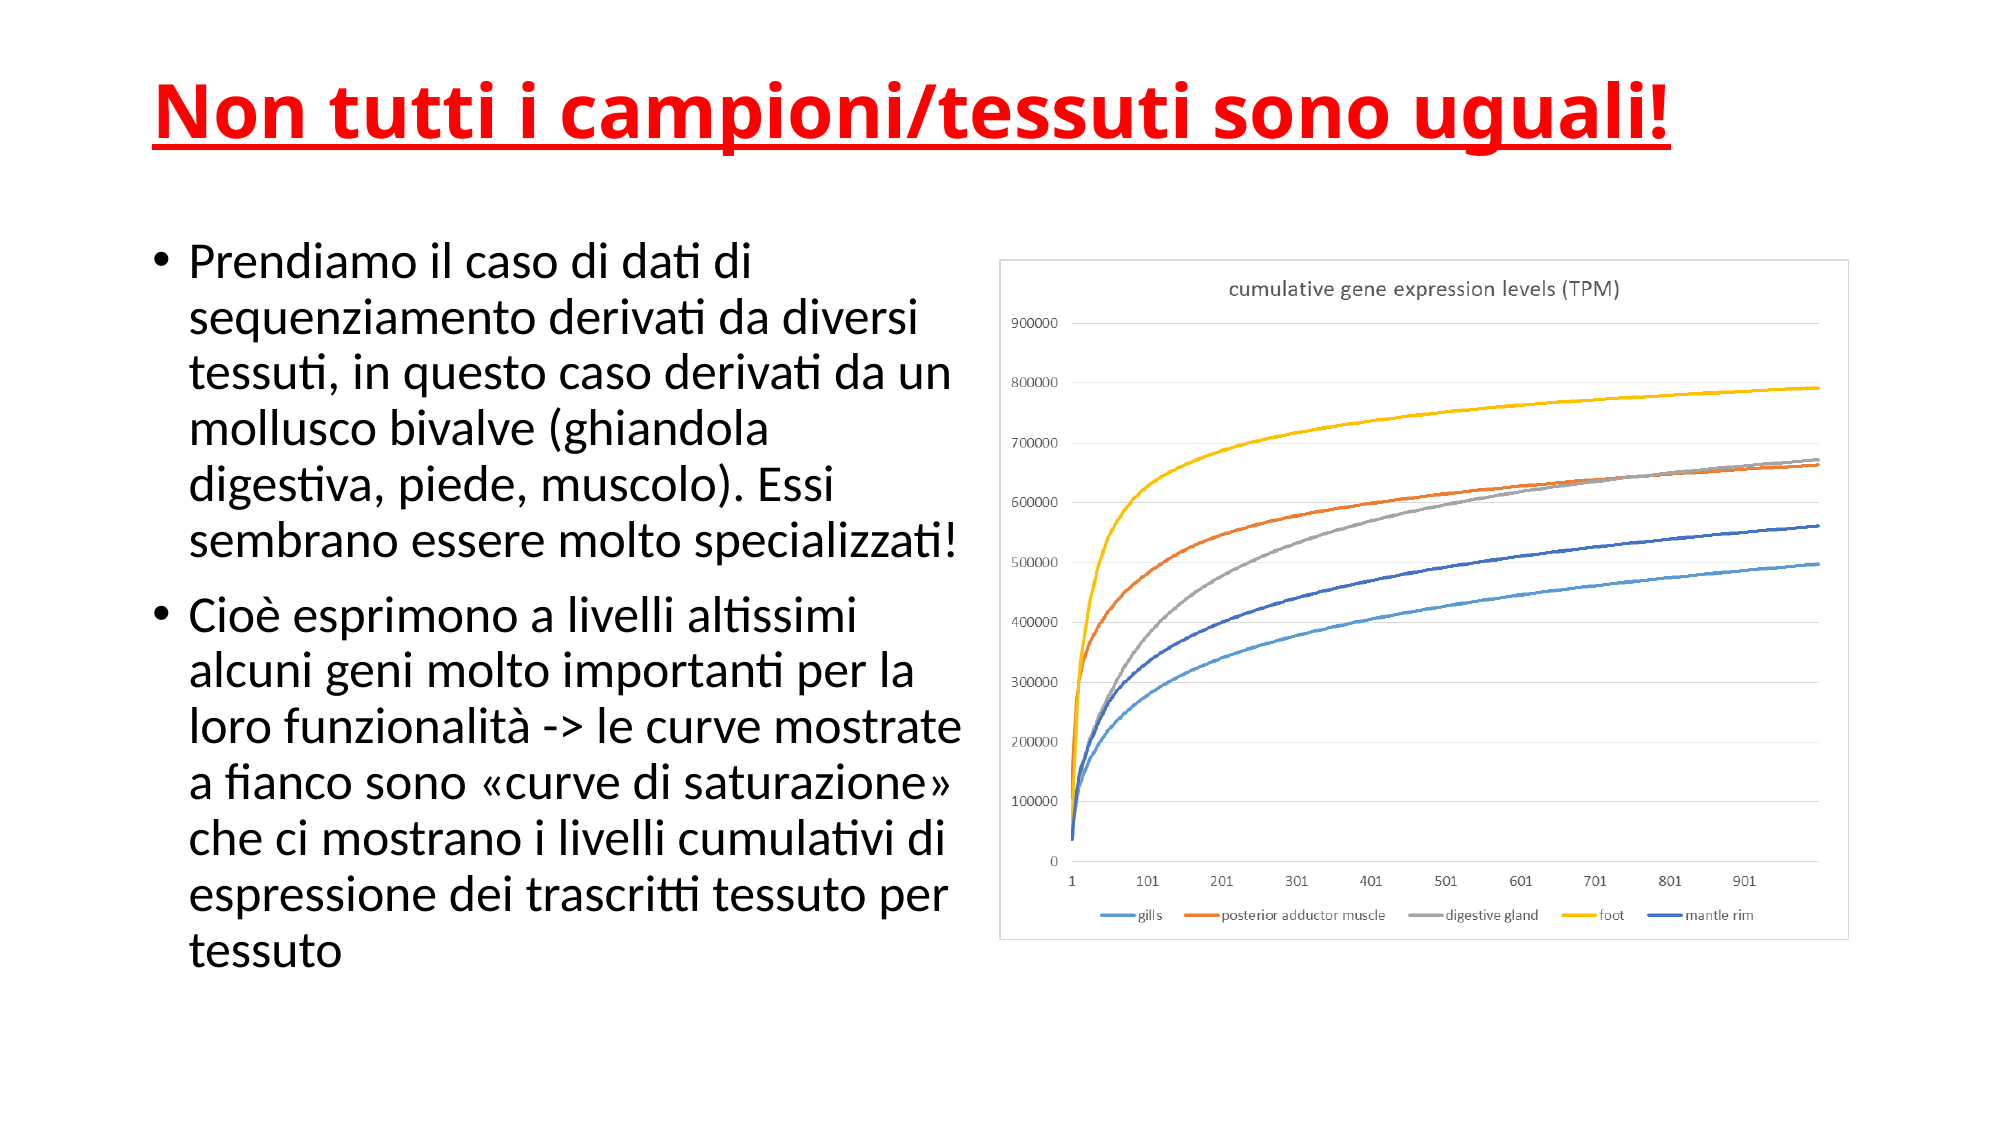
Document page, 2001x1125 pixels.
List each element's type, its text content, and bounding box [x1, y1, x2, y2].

list Prendiamo il caso di dati di sequenziamento derivati da diversi tessuti, in questo caso derivati da un mollusco bivalve (ghiandola digestiva, piede, muscolo). Essi sembrano essere molto specializzati! Cioè esprimono a livelli altissimi alcuni geni molto importanti per la loro funzionalità -> le curve mostrate a fianco sono «curve di saturazione» che ci mostrano i livelli cumulativi di espressione dei trascritti tessuto per tessuto [137, 226, 981, 1044]
picture [999, 259, 1849, 940]
title Non tutti i campioni/tessuti sono uguali! [137, 59, 1863, 169]
